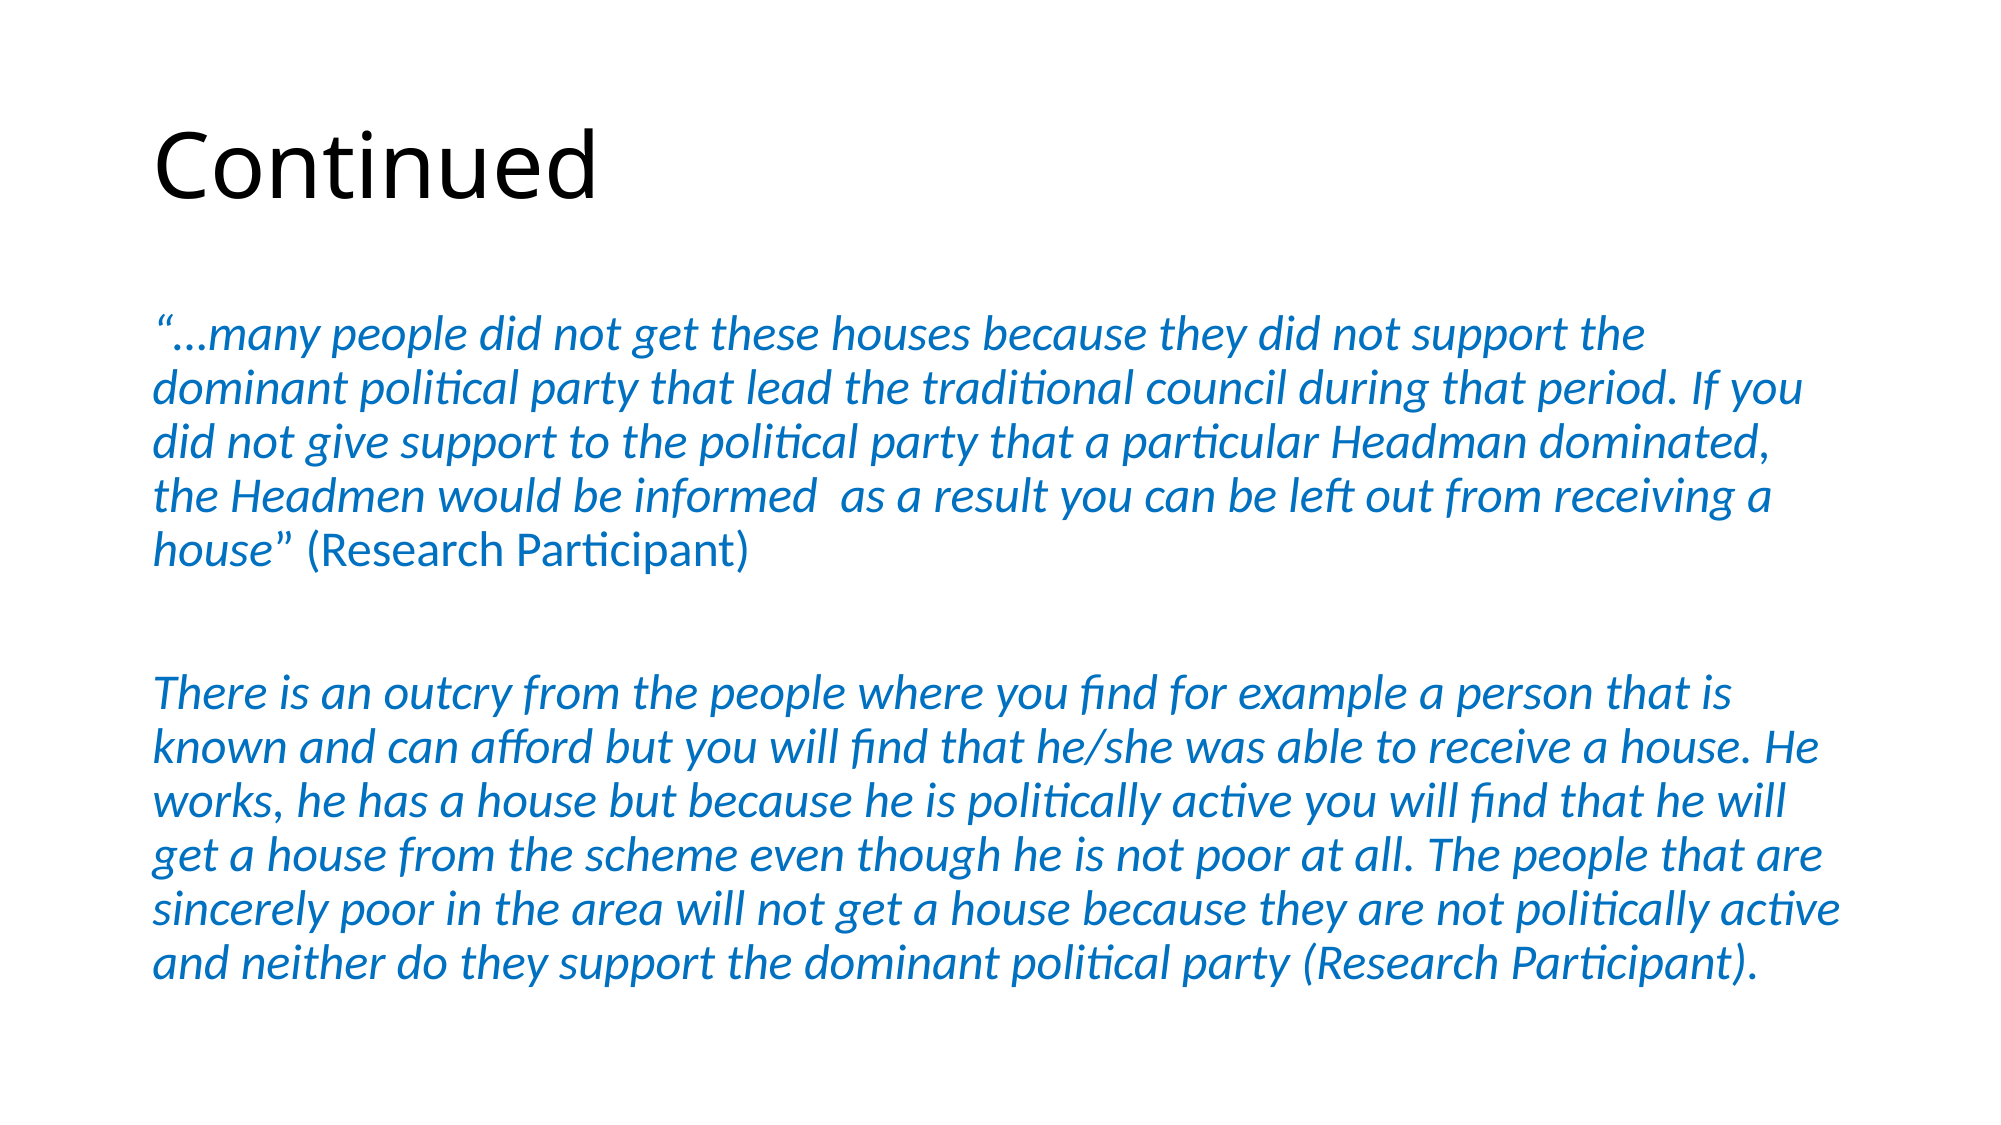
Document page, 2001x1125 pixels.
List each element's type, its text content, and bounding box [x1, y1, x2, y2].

list “…many people did not get these houses because they did not support the dominant political party that lead the traditional council during that period. If you did not give support to the political party that a particular Headman dominated, the Headmen would be informed as a result you can be left out from receiving a house” (Research Participant) There is an outcry from the people where you find for example a person that is known and can afford but you will find that he/she was able to receive a house. He works, he has a house but because he is politically active you will find that he will get a house from the scheme even though he is not poor at all. The people that are sincerely poor in the area will not get a house because they are not politically active and neither do they support the dominant political party (Research Participant). [137, 299, 1863, 1014]
title Continued [137, 59, 1863, 278]
